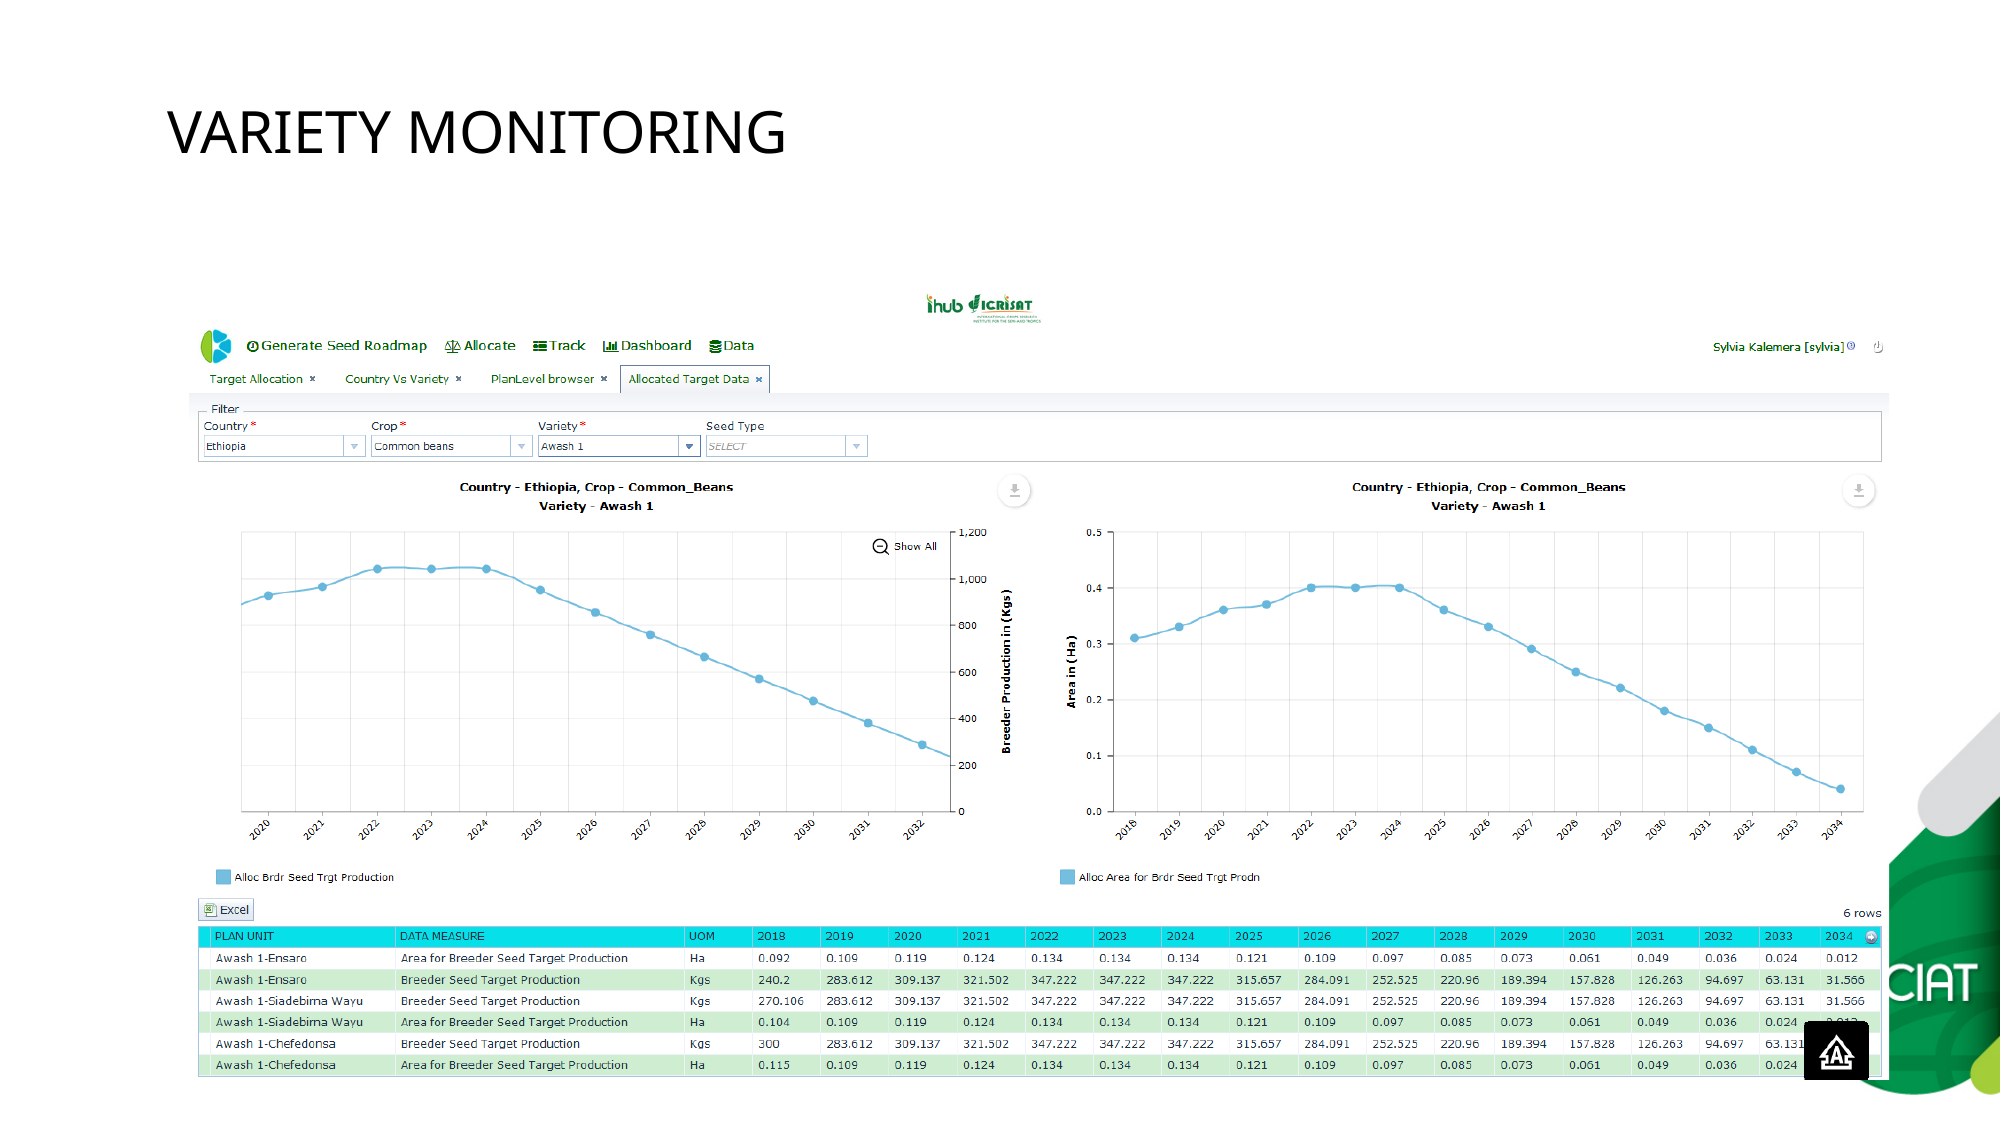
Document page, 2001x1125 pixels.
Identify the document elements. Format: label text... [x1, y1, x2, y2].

picture [0, 0, 2000, 1125]
title Variety monitoring [137, 59, 1863, 200]
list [188, 293, 1890, 1080]
